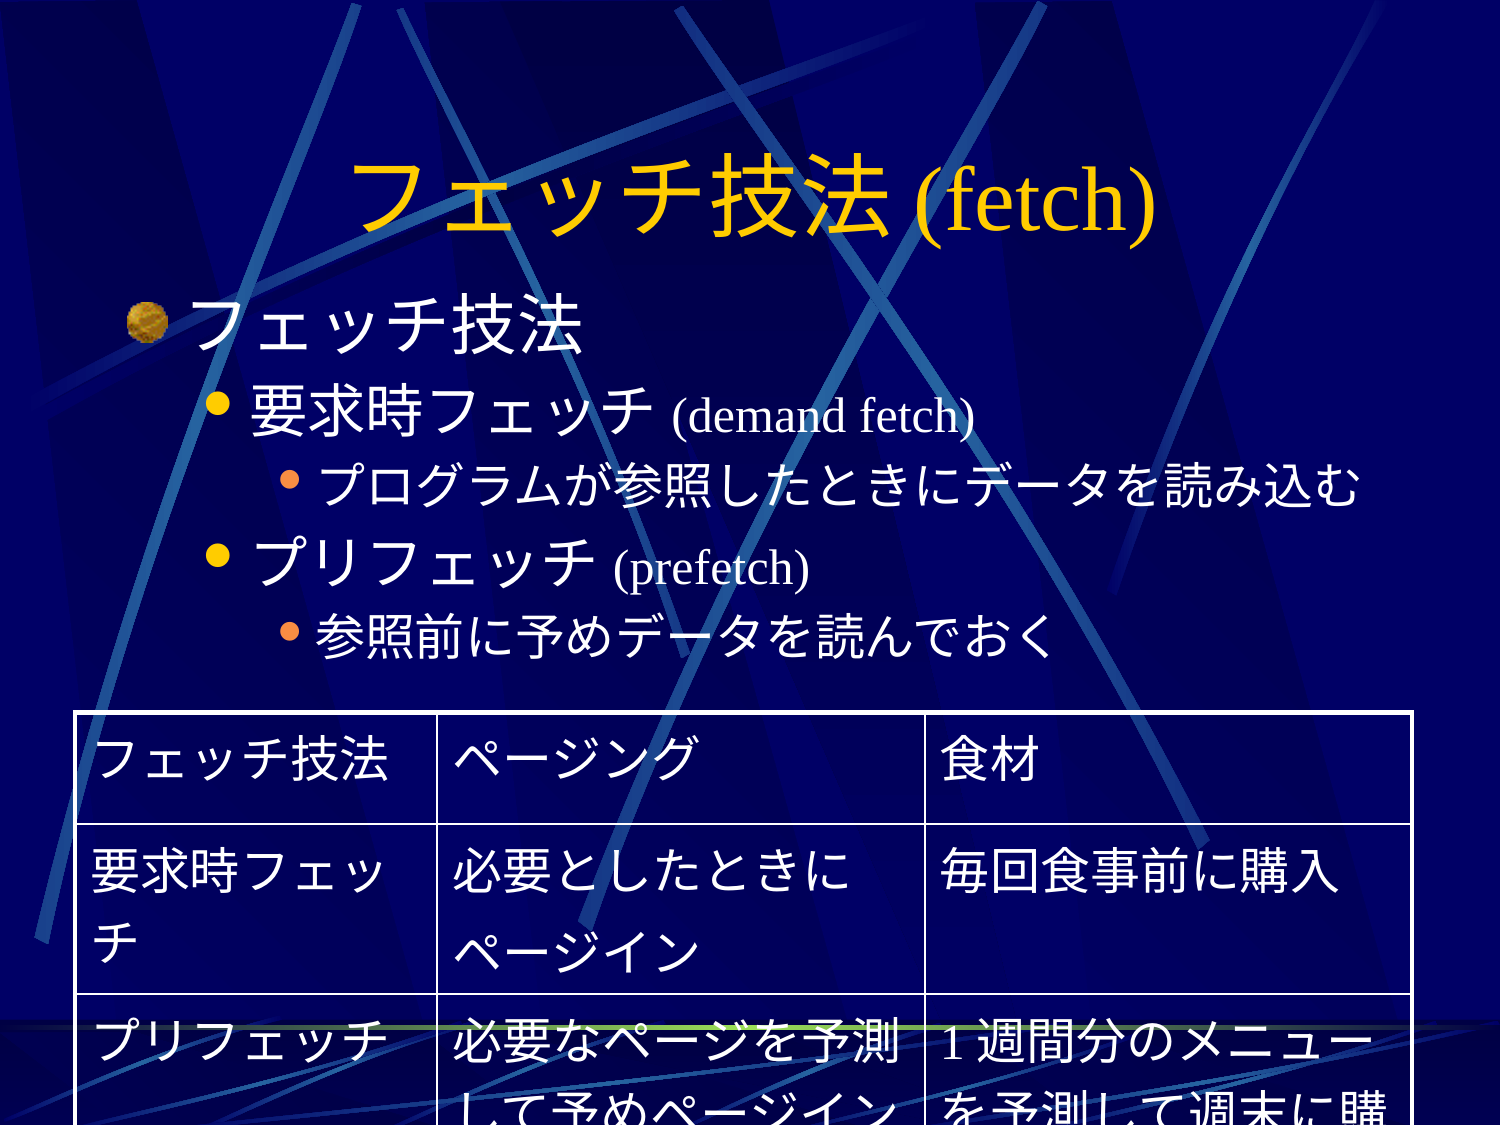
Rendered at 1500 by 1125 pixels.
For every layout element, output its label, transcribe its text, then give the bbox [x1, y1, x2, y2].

picture [127, 302, 168, 343]
table_cell 1週間分のメニューを予測して週末に購入 [926, 995, 1410, 1125]
table_cell 必要なページを予測して予めページイン [438, 995, 924, 1125]
table_header 食材 [926, 715, 1410, 823]
table_header フェッチ技法 [77, 715, 436, 823]
title フェッチ技法(fetch) [112, 131, 1388, 257]
table_cell 要求時フェッチ [77, 825, 436, 993]
table_header ページング [438, 715, 924, 823]
table_cell プリフェッチ [77, 995, 436, 1125]
table_cell 毎回食事前に購入 [926, 825, 1410, 993]
table_cell 必要としたときに ページイン [438, 825, 924, 993]
list フェッチ技法 要求時フェッチ(demand fetch) プログラムが参照したときにデータを読み込む プリフェッチ(prefetch) 参照前に予めデータを読んでおく [112, 274, 1388, 710]
